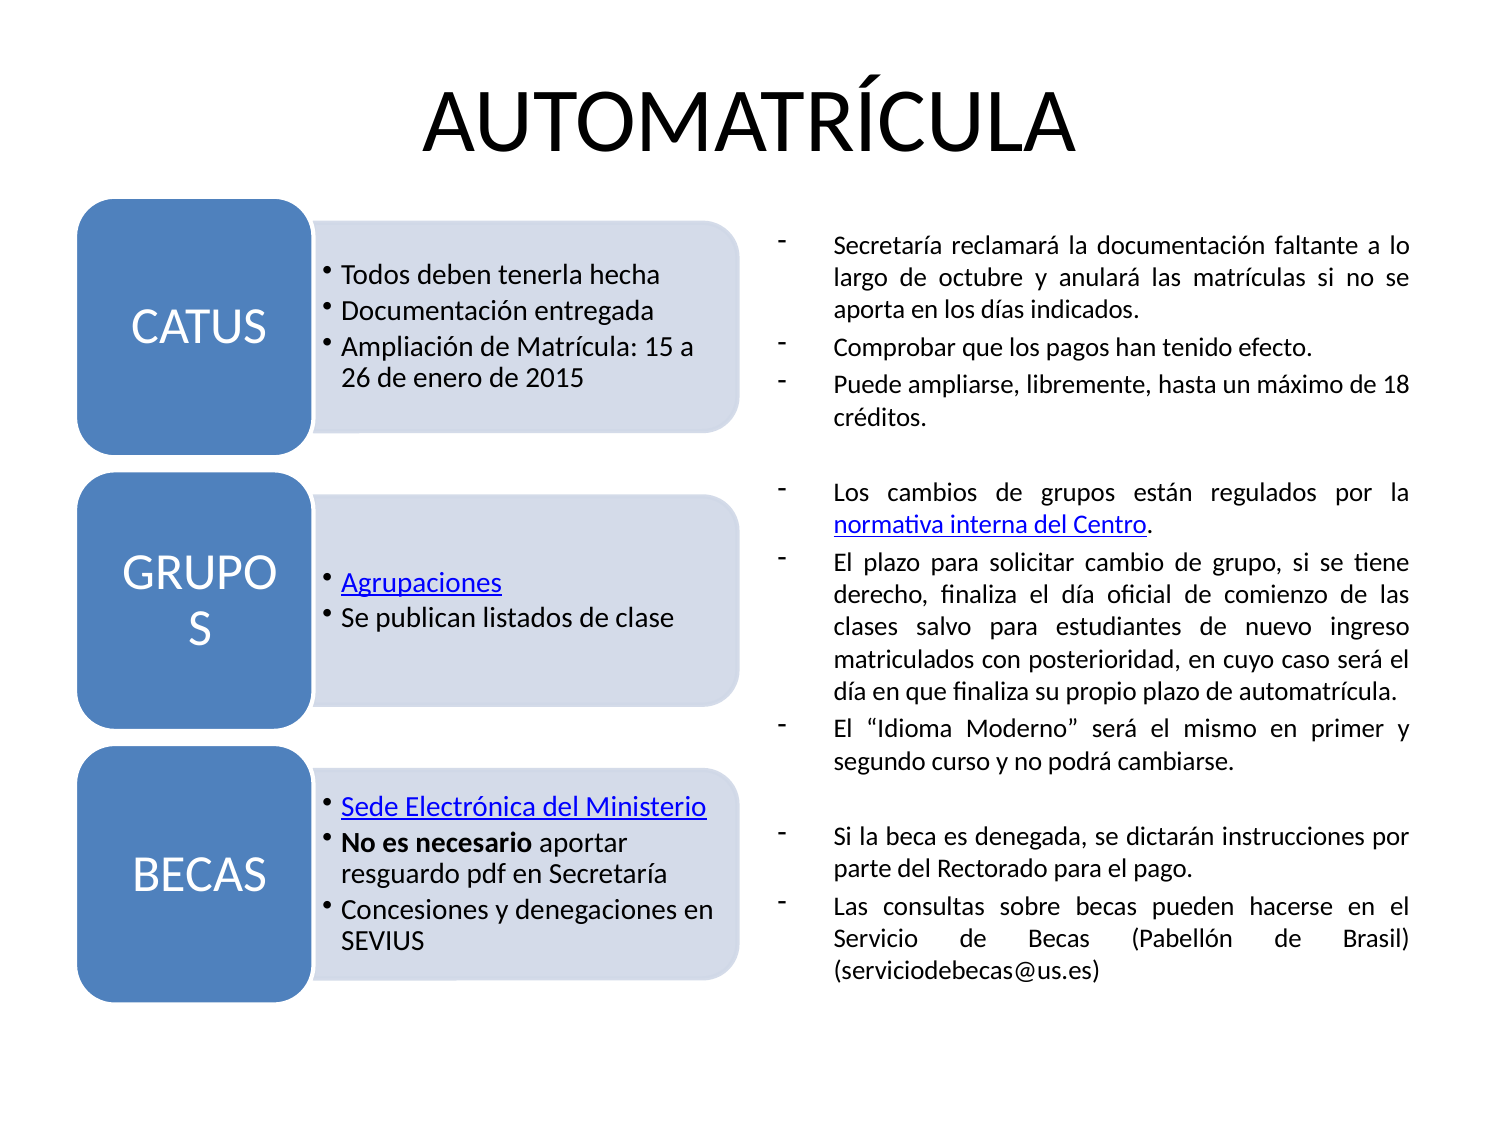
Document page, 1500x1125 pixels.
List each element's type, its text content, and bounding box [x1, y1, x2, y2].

list Secretaría reclamará la documentación faltante a lo largo de octubre y anulará las matrículas si no se aporta en los días indicados. Comprobar que los pagos han tenido efecto. Puede ampliarse, libremente, hasta un máximo de 18 créditos. Los cambios de grupos están regulados por la normativa interna del Centro. El plazo para solicitar cambio de grupo, si se tiene derecho, finaliza el día oficial de comienzo de las clases salvo para estudiantes de nuevo ingreso matriculados con posterioridad, en cuyo caso será el día en que finaliza su propio plazo de automatrícula. El “Idioma Moderno” será el mismo en primer y segundo curso y no podrá cambiarse. Si la beca es denegada, se dictarán instrucciones por parte del Rectorado para el pago. Las consultas sobre becas pueden hacerse en el Servicio de Becas (Pabellón de Brasil) (serviciodebecas@us.es) [762, 219, 1425, 1059]
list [74, 196, 738, 1006]
title AUTOMATRÍCULA [75, 45, 1425, 185]
